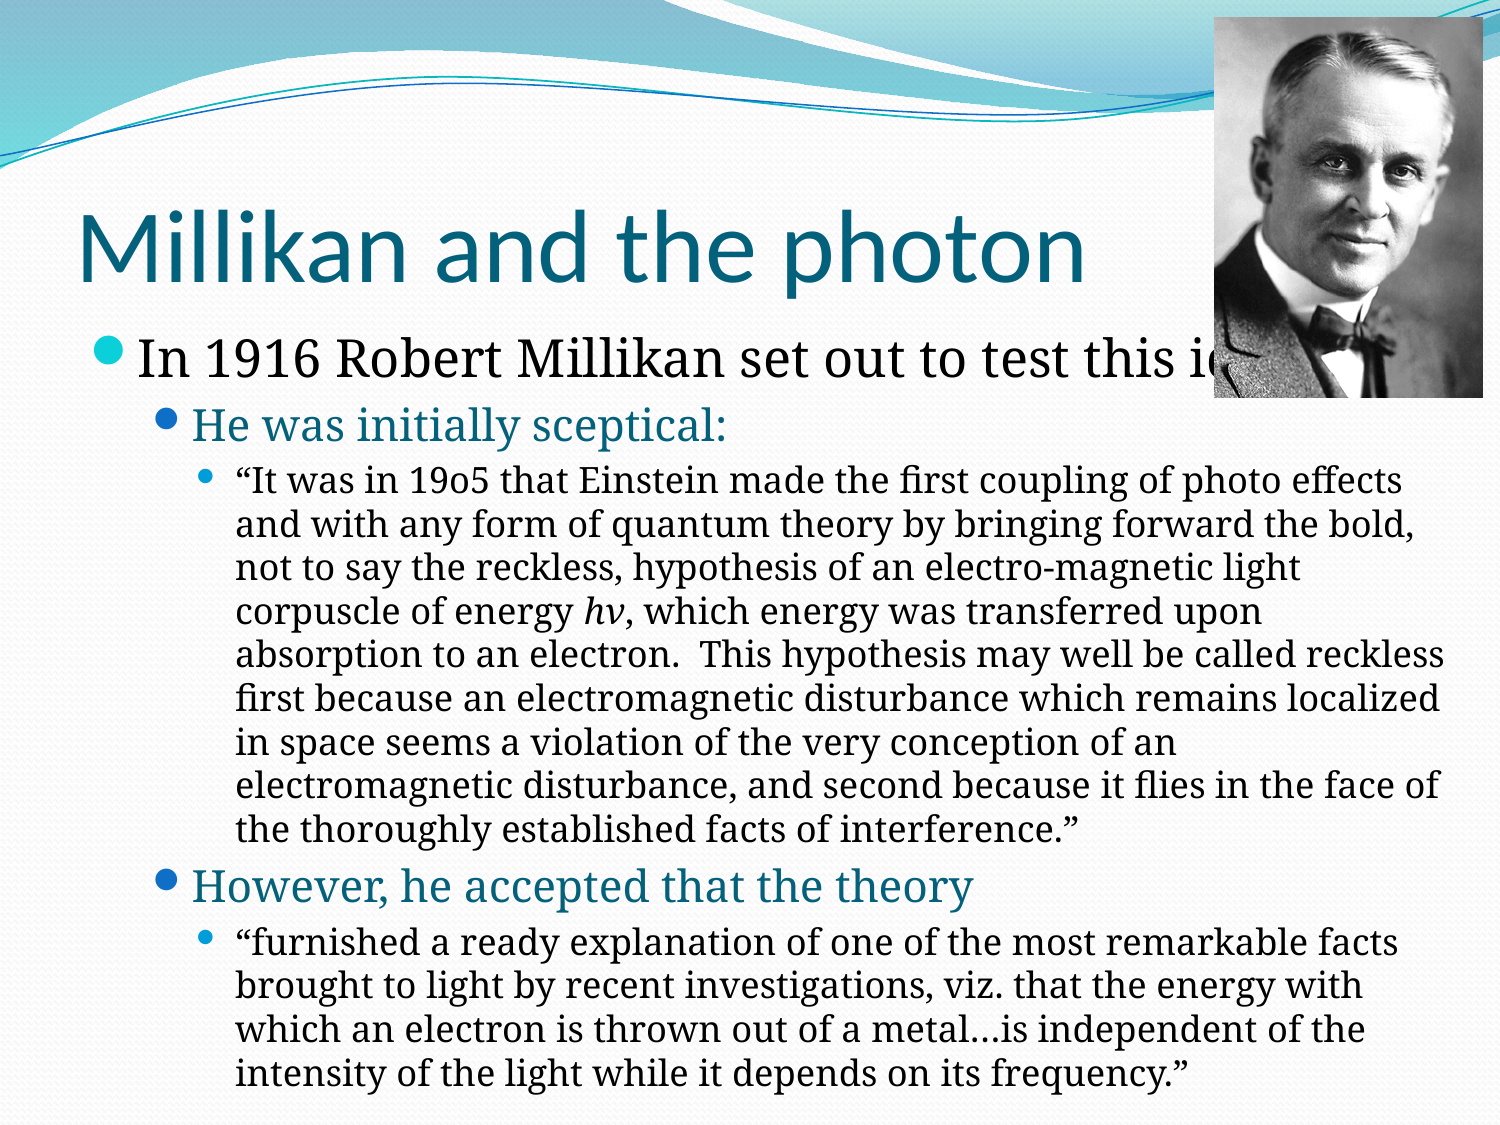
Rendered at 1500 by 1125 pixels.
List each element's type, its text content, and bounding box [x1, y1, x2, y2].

picture [1214, 17, 1483, 398]
title Millikan and the photon [75, 115, 1207, 303]
list In 1916 Robert Millikan set out to test this idea He was initially sceptical: “It was in 19o5 that Einstein made the first coupling of photo effects and with any form of quantum theory by bringing forward the bold, not to say the reckless, hypothesis of an electro-magnetic light corpuscle of energy hν, which energy was transferred upon absorption to an electron. This hypothesis may well be called reckless first because an electromagnetic disturbance which remains localized in space seems a violation of the very conception of an electromagnetic disturbance, and second because it flies in the face of the thoroughly established facts of interference.” However, he accepted that the theory “furnished a ready explanation of one of the most remarkable facts brought to light by recent investigations, viz. that the energy with which an electron is thrown out of a metal…is independent of the intensity of the light while it depends on its frequency.” [75, 317, 1471, 1103]
